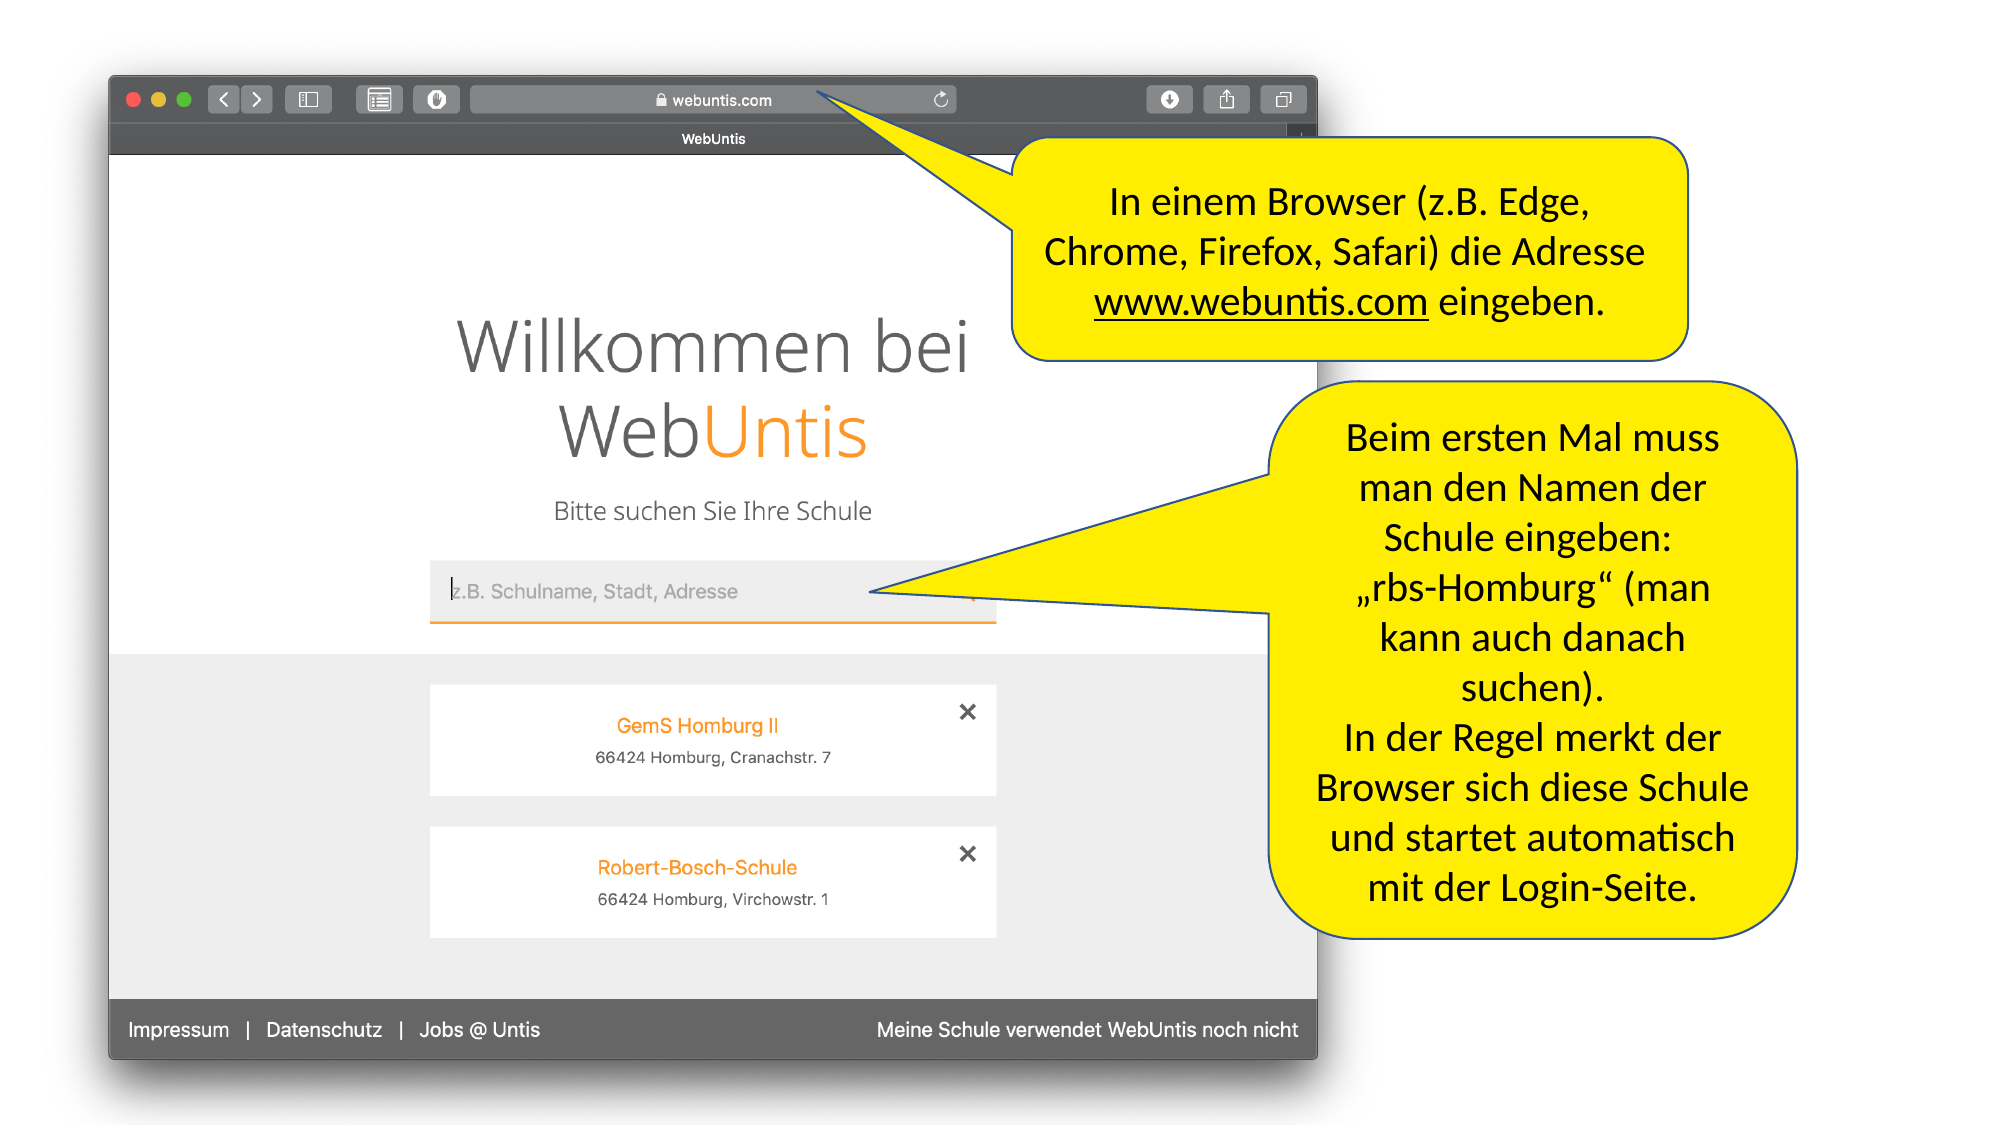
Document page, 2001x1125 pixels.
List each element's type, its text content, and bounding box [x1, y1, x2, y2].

picture [38, 27, 1388, 1125]
text_box Beim ersten Mal muss man den Namen der Schule eingeben: „rbs-Homburg“ (man kann auch danach suchen). In der Regel merkt der Browser sich diese Schule und startet automatisch mit der Login-Seite. [1388, 380, 1799, 940]
text_box In einem Browser (z.B. Edge, Chrome, Firefox, Safari) die Adresse www.webuntis.com eingeben. [1388, 136, 1690, 362]
